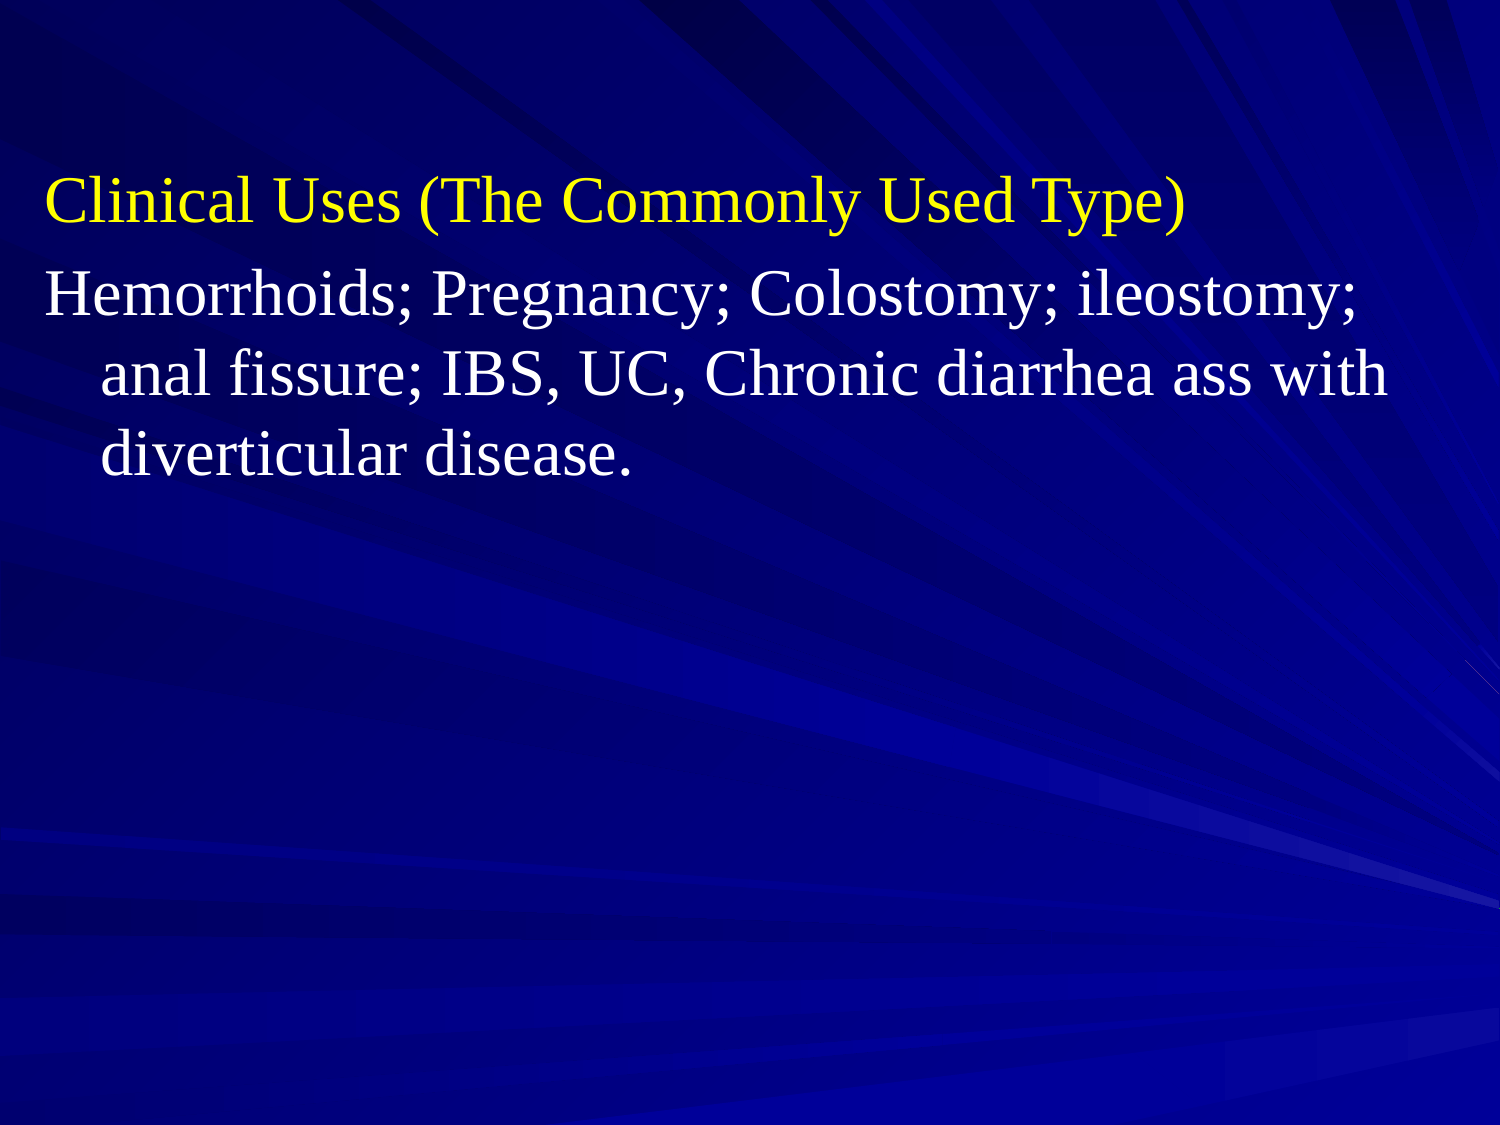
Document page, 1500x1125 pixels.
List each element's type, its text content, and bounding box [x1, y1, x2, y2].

list Clinical Uses (The Commonly Used Type) Hemorrhoids; Pregnancy; Colostomy; ileostomy; anal fissure; IBS, UC, Chronic diarrhea ass with diverticular disease. [29, 54, 1471, 1071]
